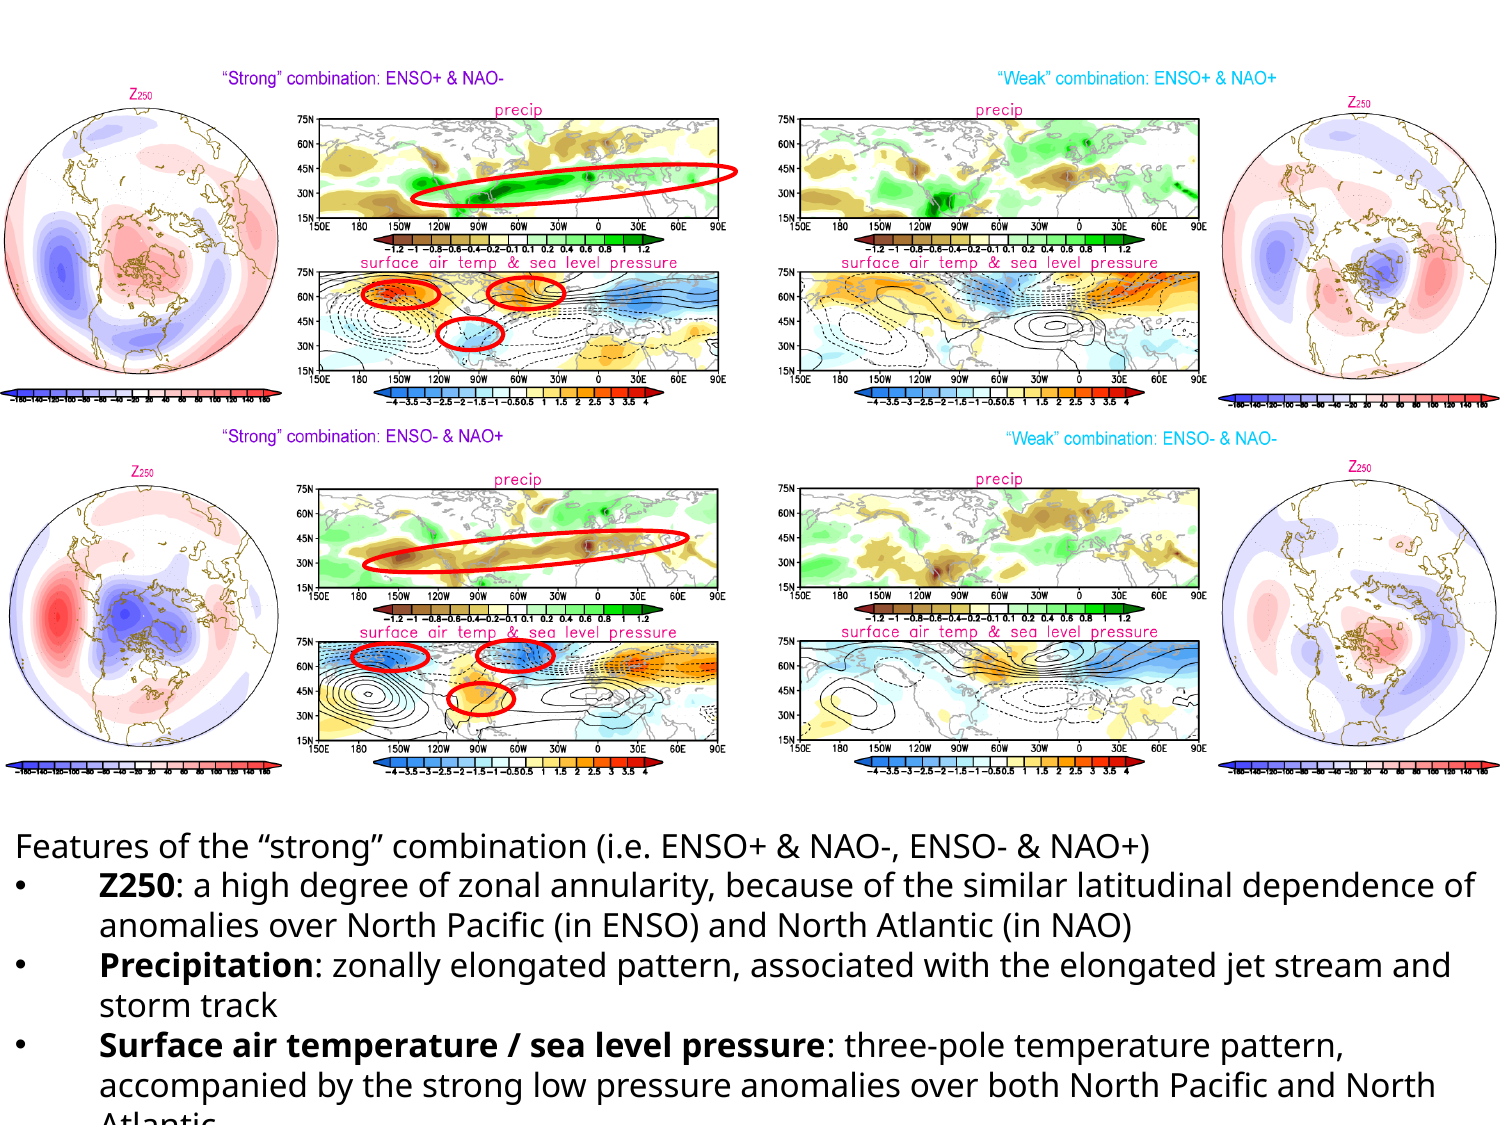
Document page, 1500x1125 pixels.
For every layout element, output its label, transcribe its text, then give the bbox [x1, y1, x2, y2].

text_box Features of the “strong” combination (i.e. ENSO+ & NAO-, ENSO- & NAO+) Z250: a high degree of zonal annularity, because of the similar latitudinal dependence of anomalies over North Pacific (in ENSO) and North Atlantic (in NAO) Precipitation: zonally elongated pattern, associated with the elongated jet stream and storm track Surface air temperature / sea level pressure: three-pole temperature pattern, accompanied by the strong low pressure anomalies over both North Pacific and North Atlantic [0, 817, 1500, 1125]
picture [0, 68, 1500, 776]
